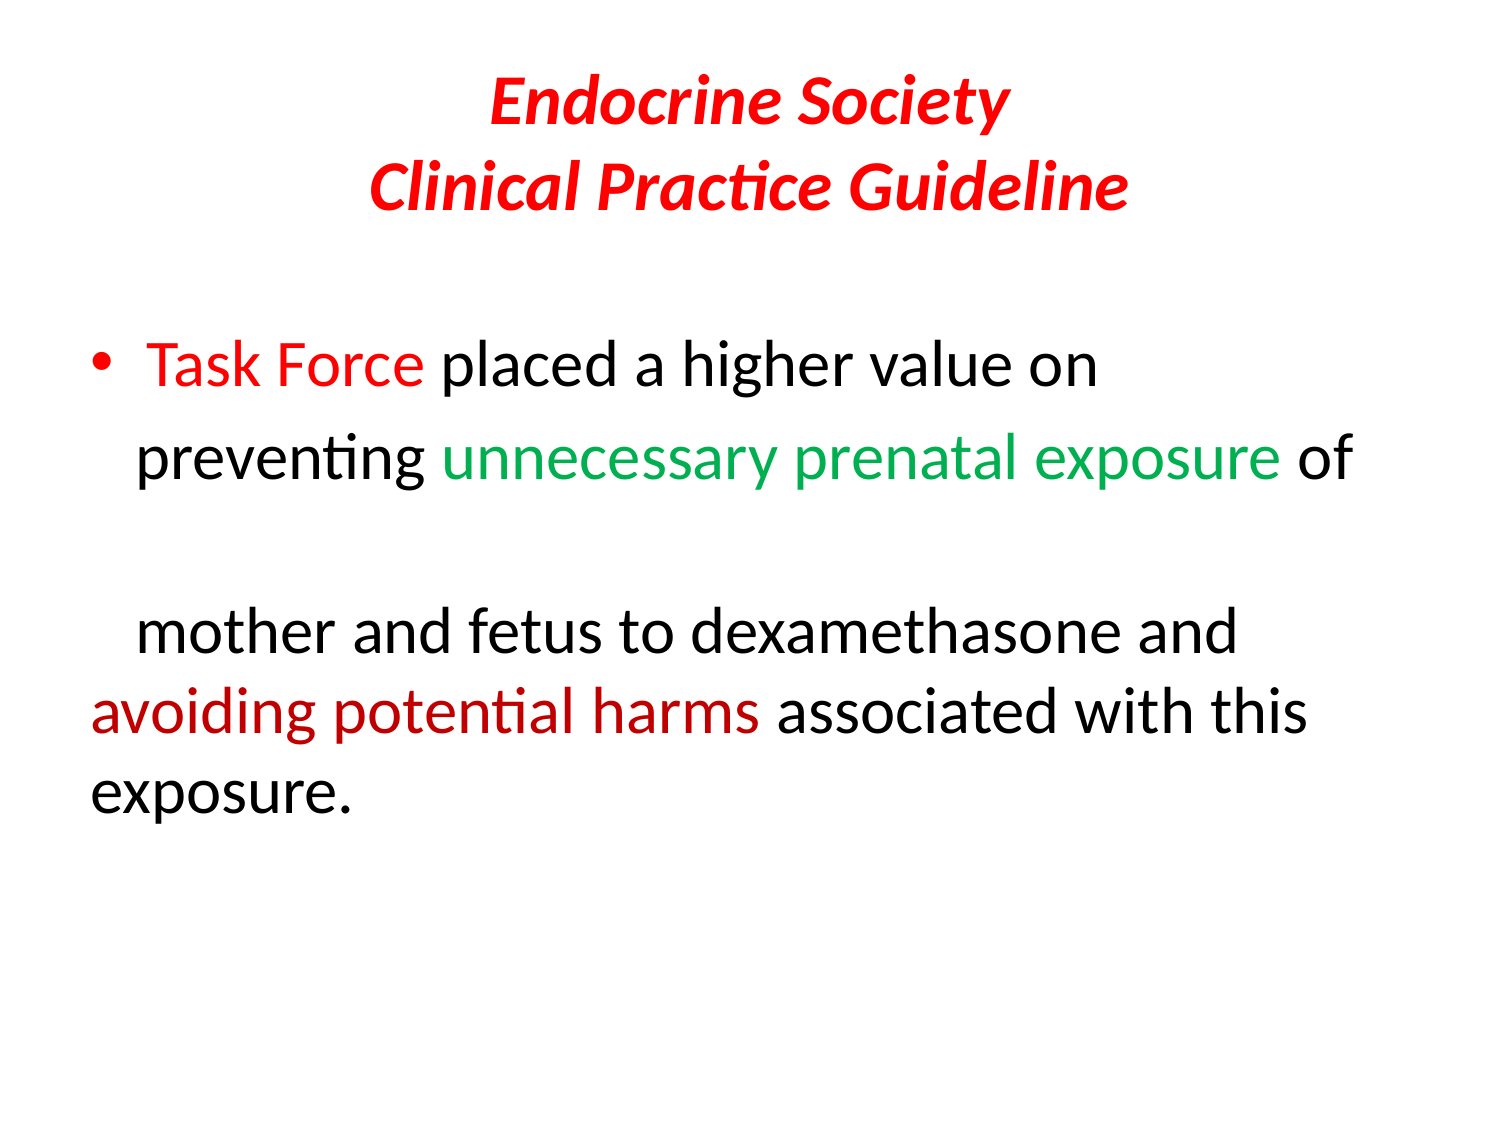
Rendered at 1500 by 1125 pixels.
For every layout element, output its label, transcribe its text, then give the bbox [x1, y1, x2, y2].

title Endocrine Society Clinical Practice Guideline [75, 45, 1425, 233]
list Task Force placed a higher value on preventing unnecessary prenatal exposure of mother and fetus to dexamethasone and avoiding potential harms associated with this exposure. [75, 312, 1425, 1055]
